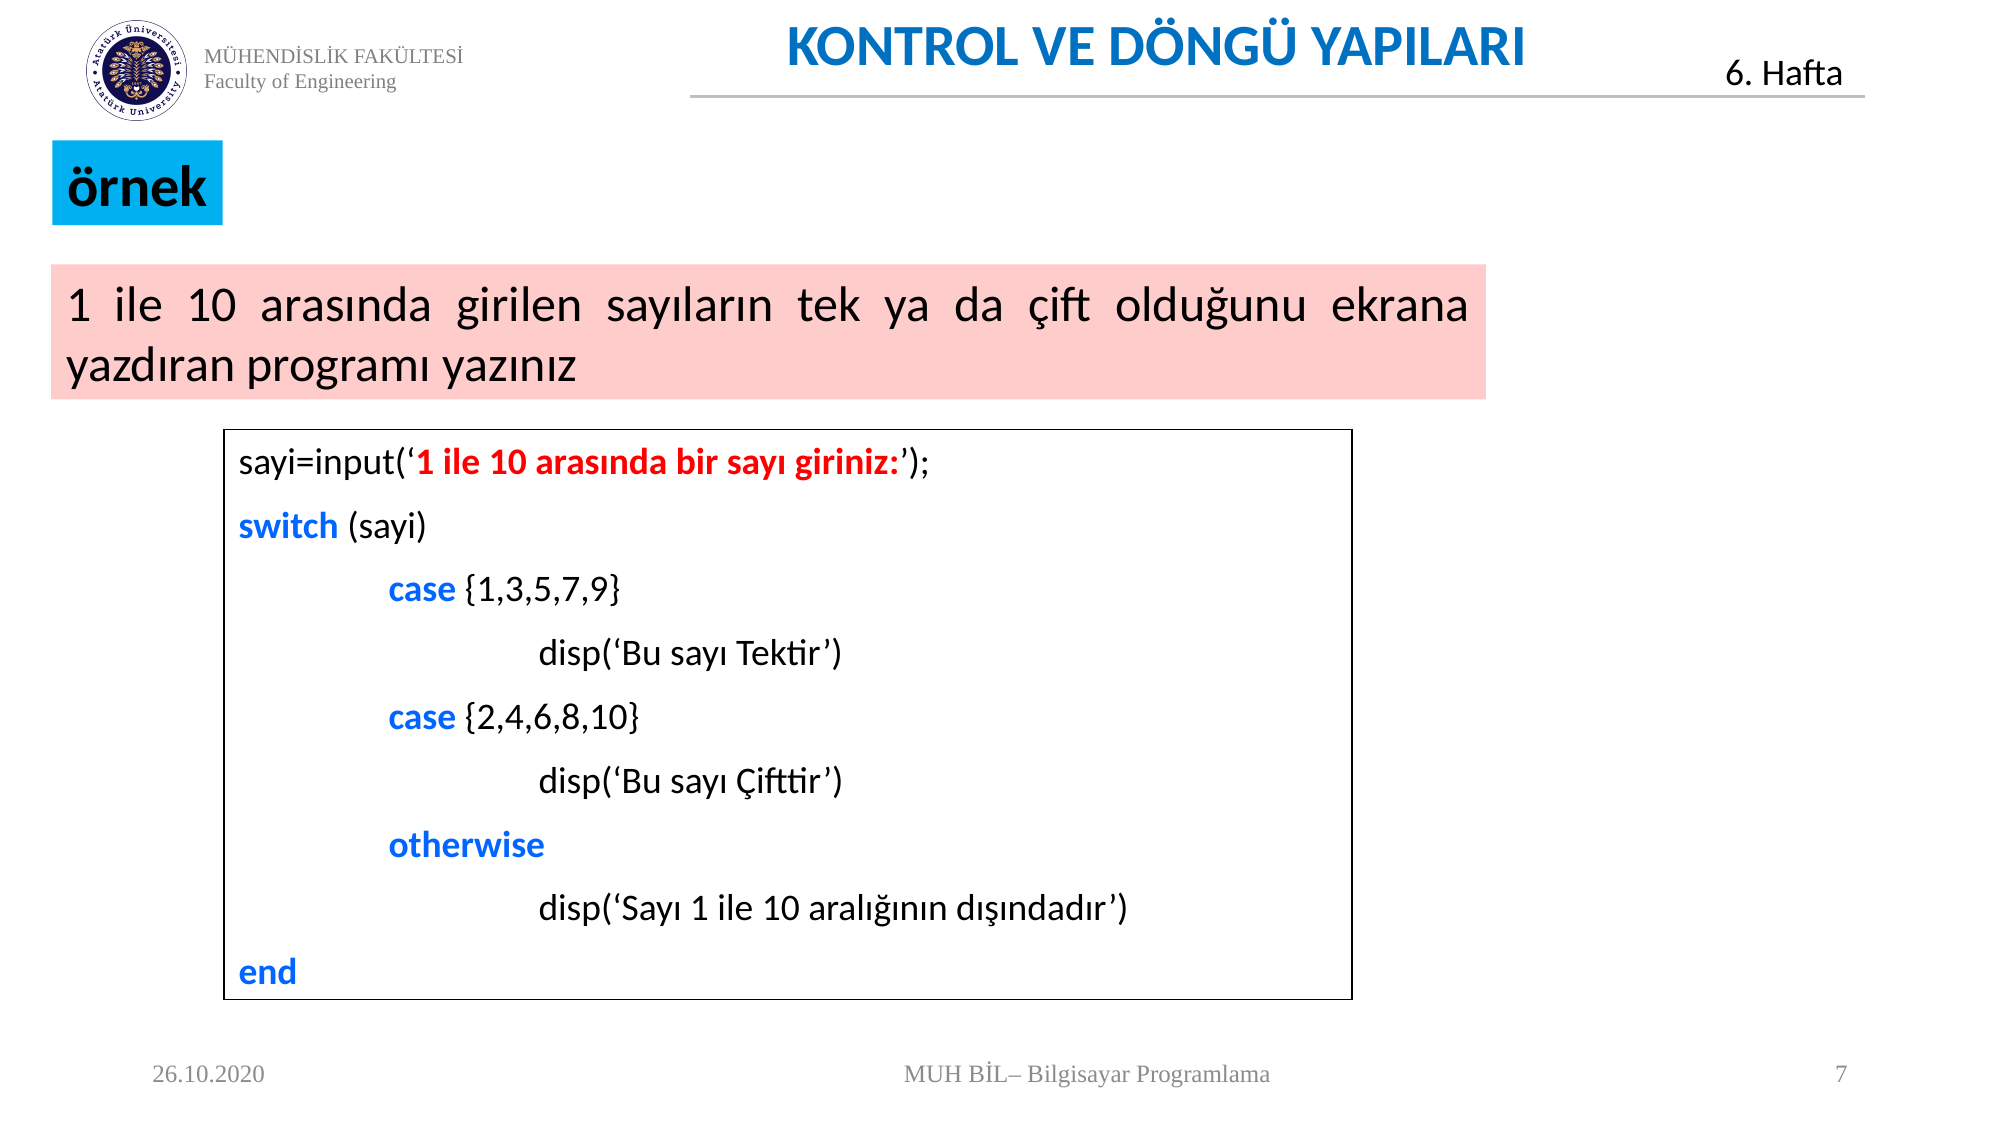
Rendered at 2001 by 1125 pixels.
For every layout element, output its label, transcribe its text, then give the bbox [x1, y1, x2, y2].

text_box KONTROL VE DÖNGÜ YAPILARI [772, 0, 1602, 85]
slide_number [137, 1042, 374, 1103]
text_box örnek [52, 140, 223, 226]
slide_number 7 [1795, 1042, 1863, 1103]
picture [86, 20, 187, 121]
text_box 1 ile 10 arasında girilen sayıların tek ya da çift olduğunu ekrana yazdıran programı yazınız [51, 264, 1486, 400]
footer MUH BİL– Bilgisayar Programlama [410, 1042, 1765, 1103]
text_box sayi=input(‘1 ile 10 arasında bir sayı giriniz:’); switch (sayi) case {1,3,5,7,9} disp(‘Bu sayı Tektir’) case {2,4,6,8,10} disp(‘Bu sayı Çifttir’) otherwise disp(‘Sayı 1 ile 10 aralığının dışındadır’) end [223, 429, 1352, 1000]
